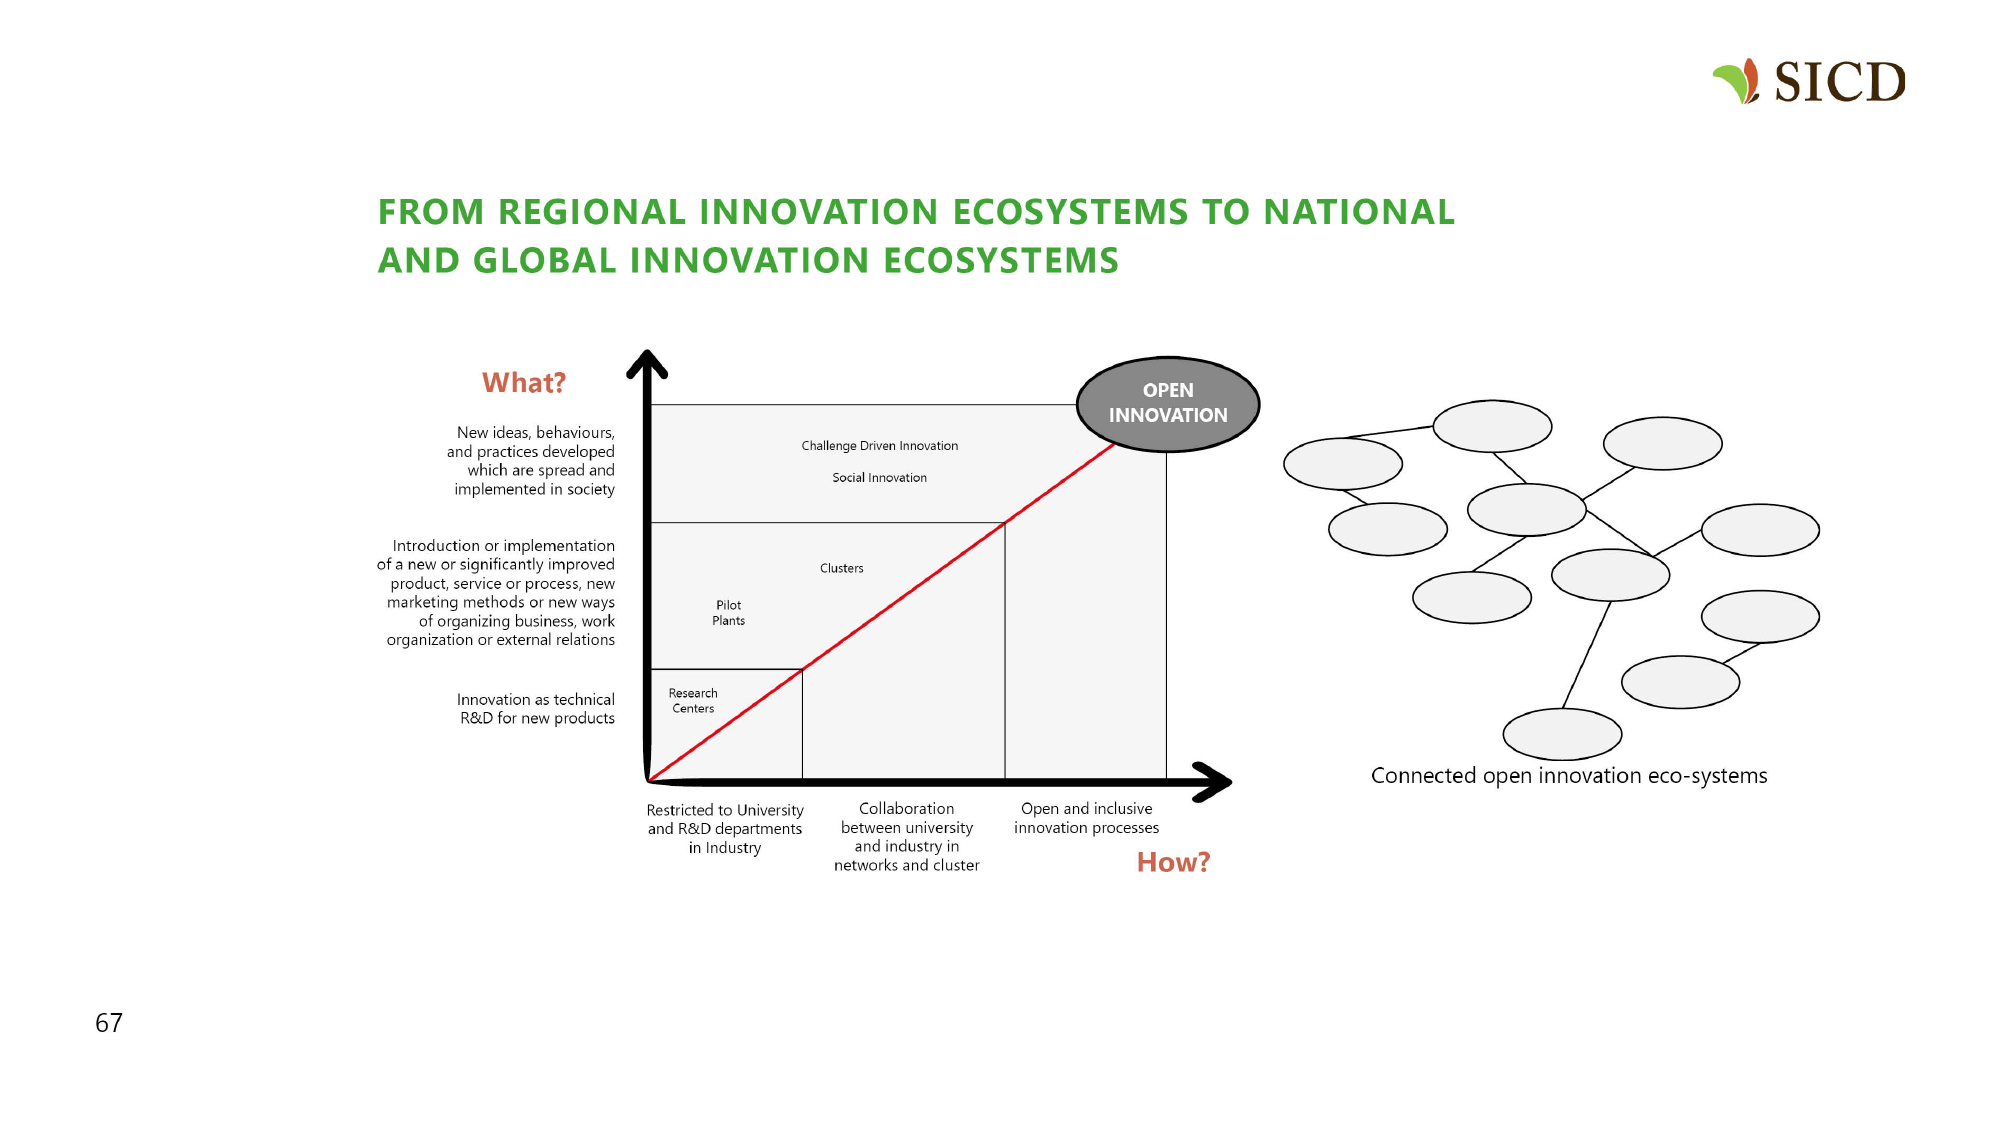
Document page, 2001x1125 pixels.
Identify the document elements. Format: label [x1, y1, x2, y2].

list [0, 0, 2000, 1125]
